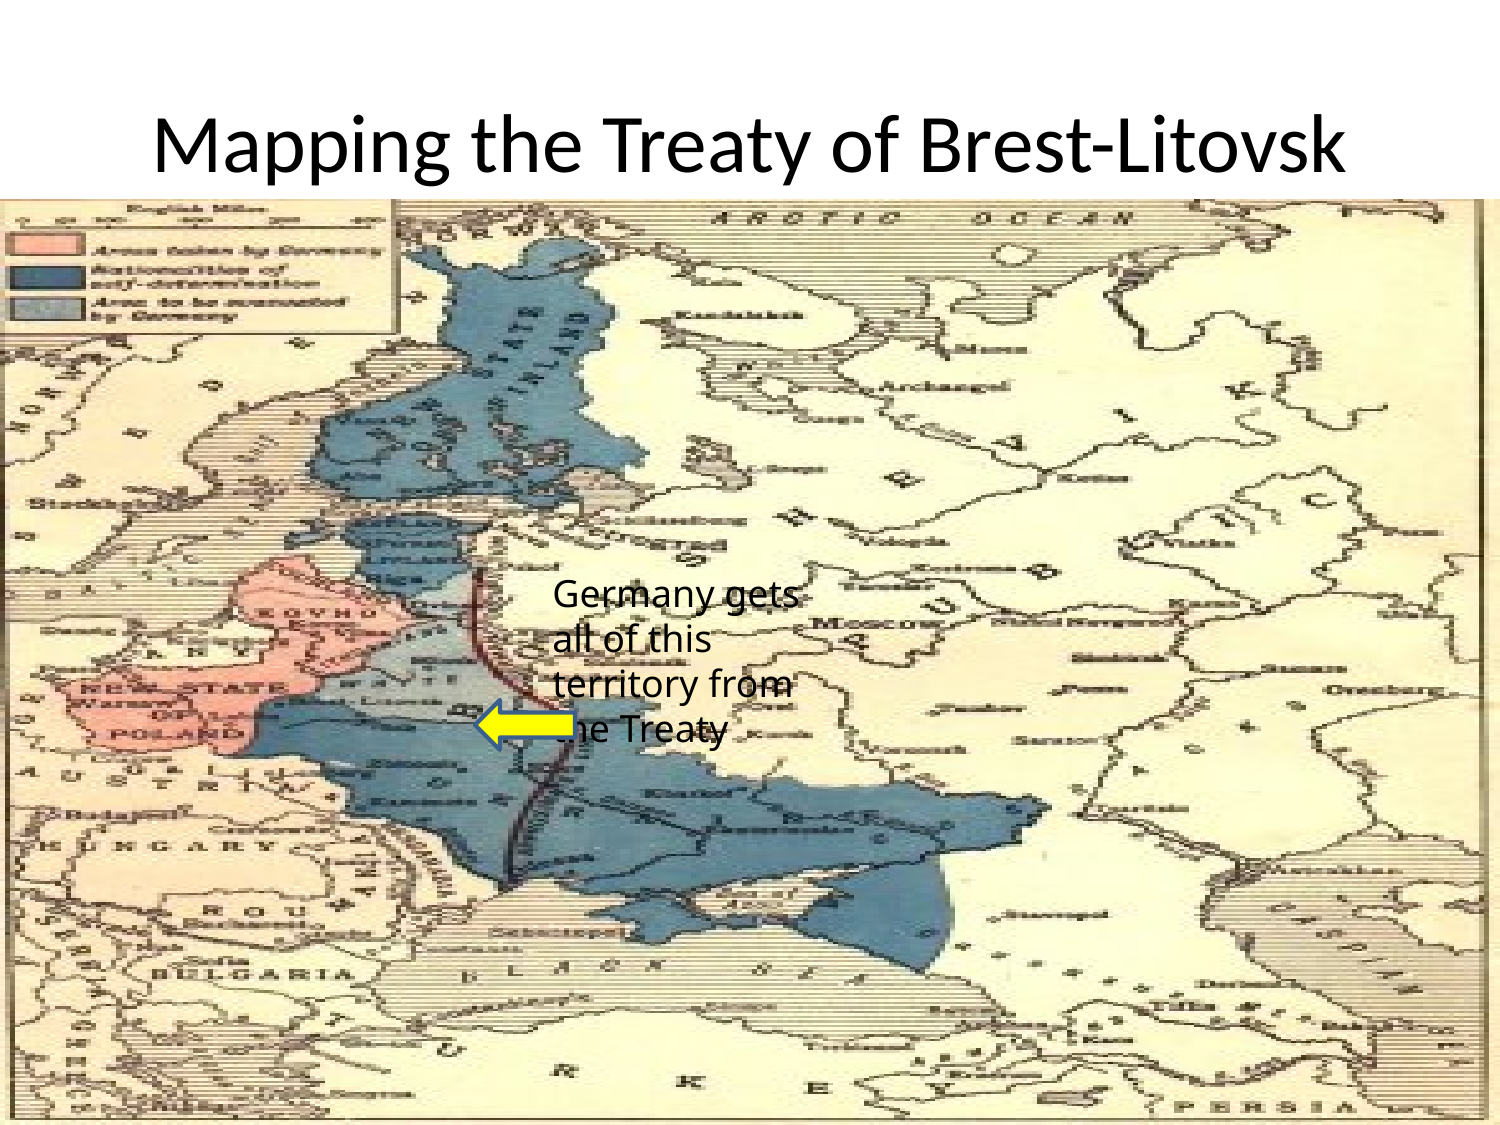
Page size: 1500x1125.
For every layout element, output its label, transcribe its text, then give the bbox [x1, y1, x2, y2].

title Mapping the Treaty of Brest-Litovsk [74, 44, 1426, 198]
picture [0, 199, 1500, 1125]
